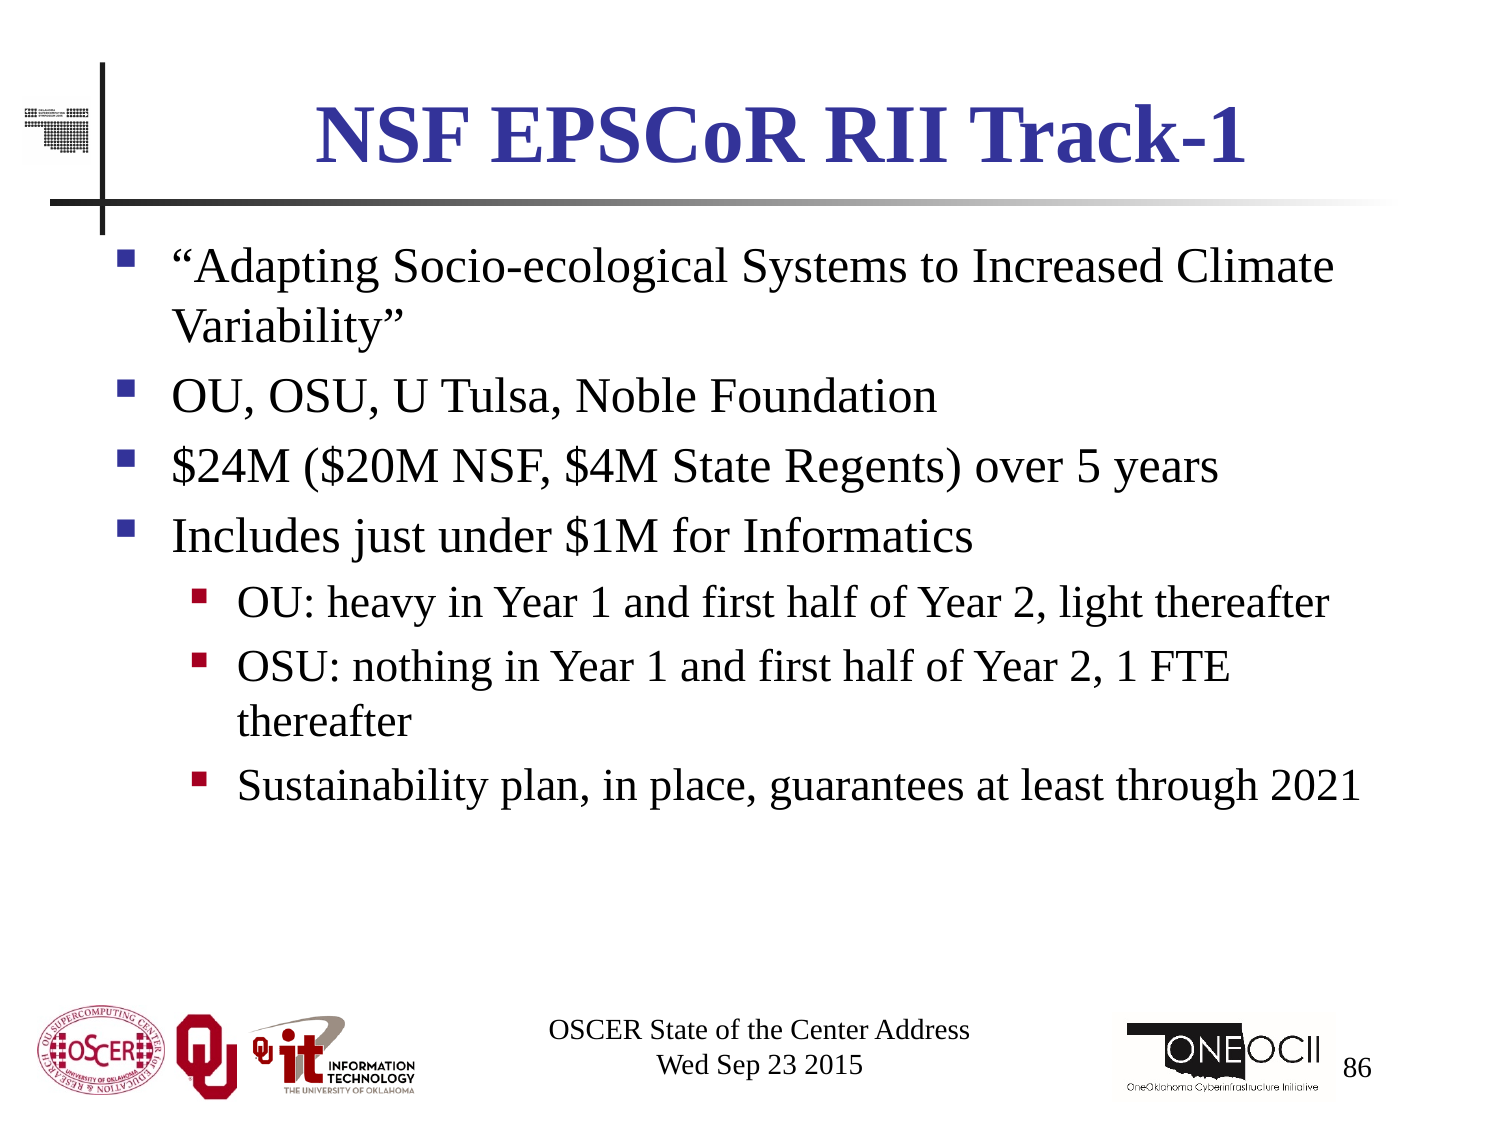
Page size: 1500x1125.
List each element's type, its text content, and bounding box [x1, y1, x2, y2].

picture [37, 1005, 165, 1095]
title NSF EPSCoR RII Track-1 [124, 74, 1442, 187]
slide_number 86 [1174, 1015, 1388, 1091]
list “Adapting Socio-ecological Systems to Increased Climate Variability” OU, OSU, U Tulsa, Noble Foundation $24M ($20M NSF, $4M State Regents) over 5 years Includes just under $1M for Informatics OU: heavy in Year 1 and first half of Year 2, light thereafter OSU: nothing in Year 1 and first half of Year 2, 1 FTE thereafter Sustainability plan, in place, guarantees at least through 2021 [99, 224, 1401, 988]
picture [174, 1005, 425, 1104]
picture [1112, 1012, 1336, 1102]
footer OSCER State of the Center Address Wed Sep 23 2015 [431, 1012, 1088, 1088]
picture [22, 96, 91, 165]
